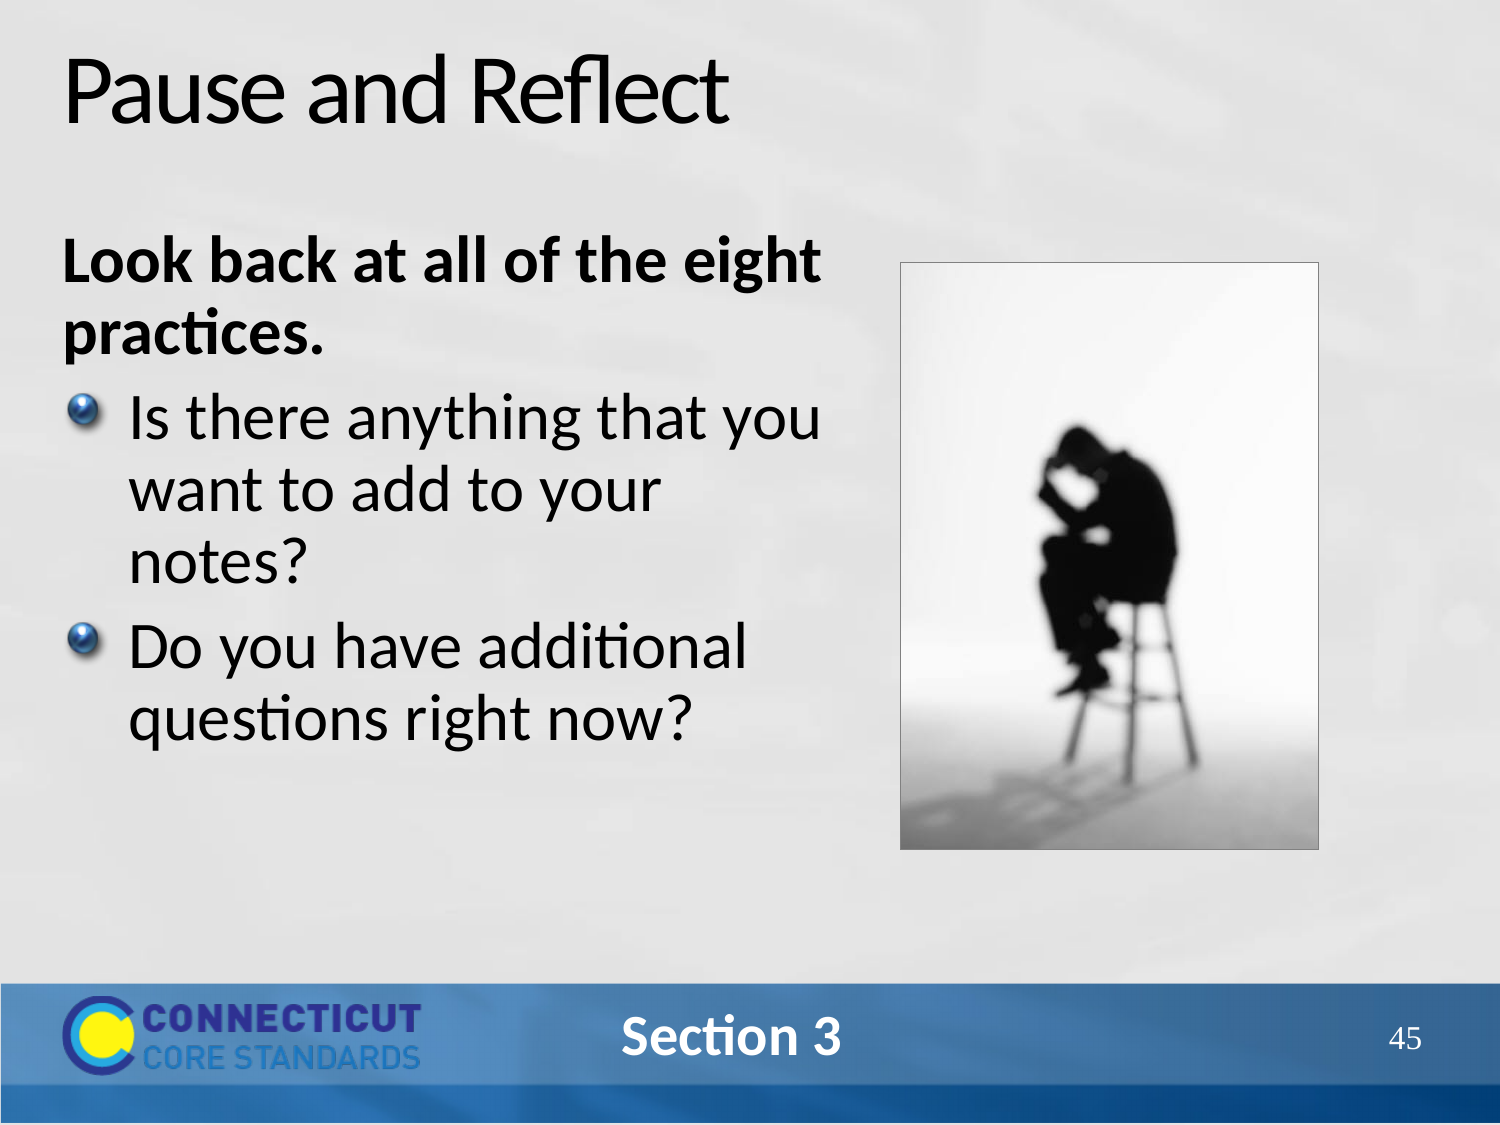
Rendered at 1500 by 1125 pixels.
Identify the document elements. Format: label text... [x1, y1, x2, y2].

picture [0, 0, 1500, 983]
picture [0, 984, 1500, 1125]
title Pause and Reflect [62, 37, 1438, 147]
footer [62, 996, 424, 1076]
slide_number 64 [1075, 996, 1438, 1076]
list Look back at all of the eight practices. Is there anything that you want to add to your notes? Do you have additional questions right now? [63, 224, 850, 767]
